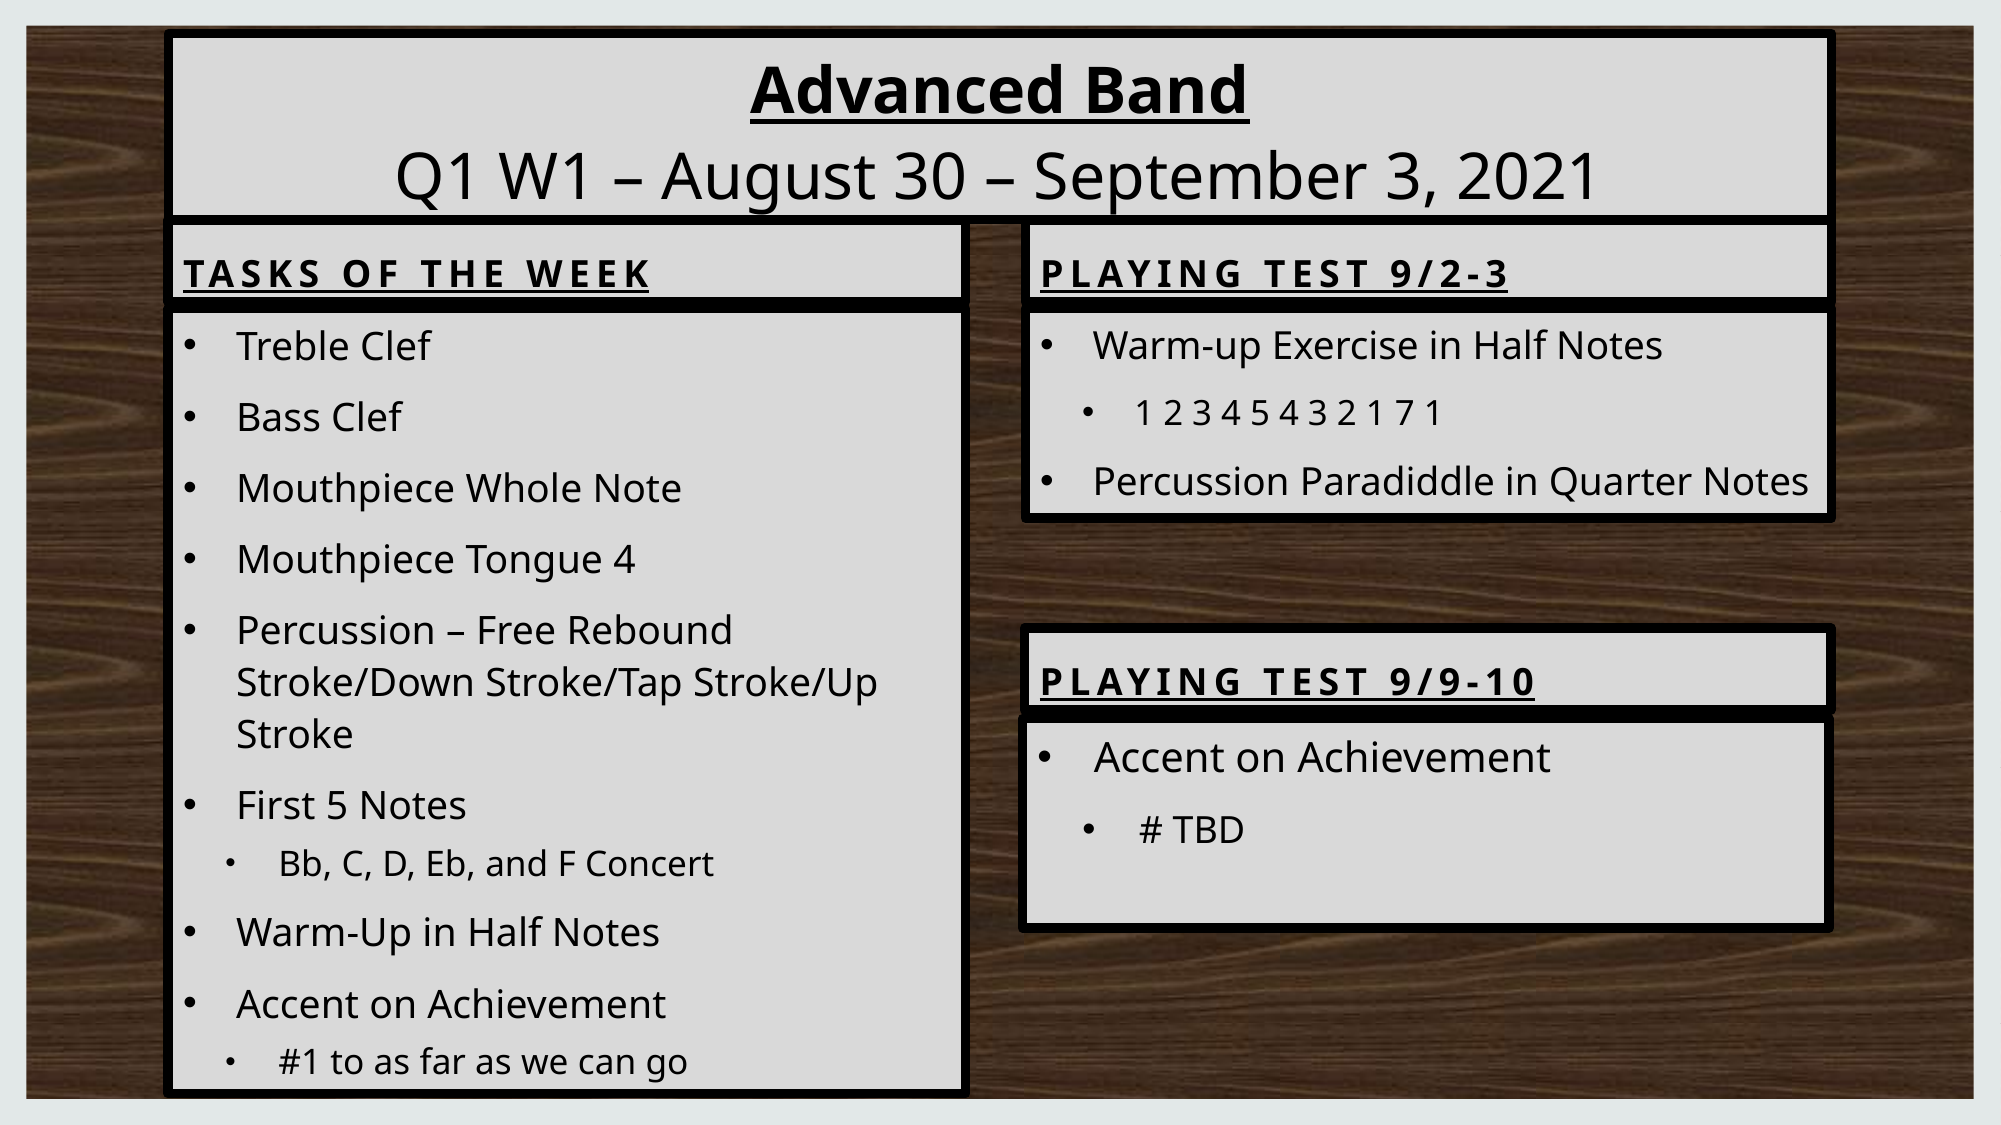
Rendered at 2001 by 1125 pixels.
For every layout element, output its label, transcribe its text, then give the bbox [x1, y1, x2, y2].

title Advanced Band Q1 W1 – August 30 – September 3, 2021 [168, 33, 1832, 220]
list Tasks of the week [168, 220, 966, 303]
text_box Accent on Achievement # TBD [1022, 718, 1829, 928]
text_box Playing Test 9/9-10 [1024, 628, 1831, 711]
list Warm-up Exercise in Half Notes 1 2 3 4 5 4 3 2 1 7 1 Percussion Paradiddle in Quarter Notes [1025, 308, 1832, 519]
list Treble Clef Bass Clef Mouthpiece Whole Note Mouthpiece Tongue 4 Percussion – Free Rebound Stroke/Down Stroke/Tap Stroke/Up Stroke First 5 Notes Bb, C, D, Eb, and F Concert Warm-Up in Half Notes Accent on Achievement #1 to as far as we can go [168, 308, 966, 1094]
list Playing Test 9/2-3 [1025, 220, 1832, 303]
picture [27, 26, 1973, 1099]
